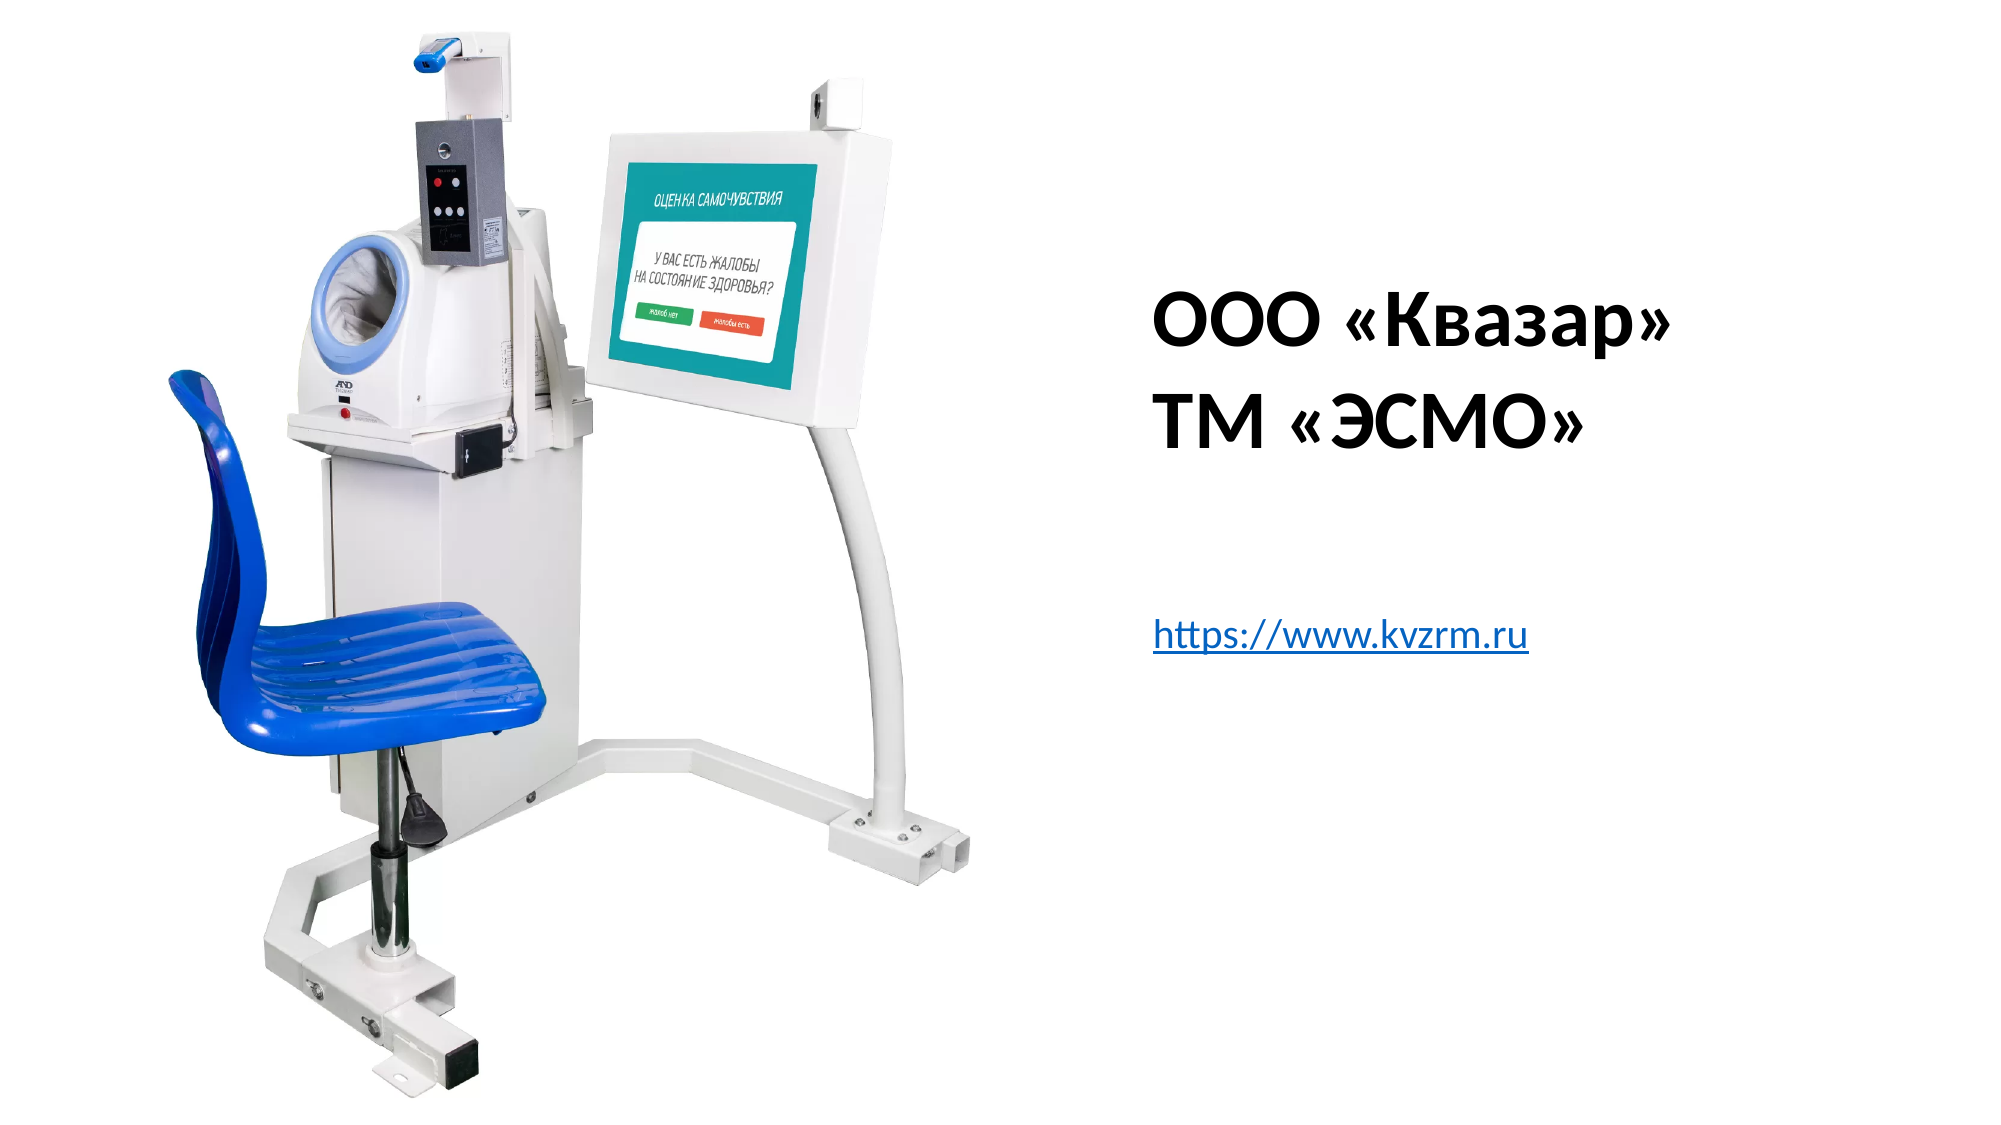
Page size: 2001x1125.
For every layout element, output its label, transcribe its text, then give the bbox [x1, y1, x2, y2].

text_box ООО «Квазар» ТМ «ЭСМО» https://www.kvzrm.ru [1138, 266, 1863, 726]
picture [0, 0, 1138, 1125]
